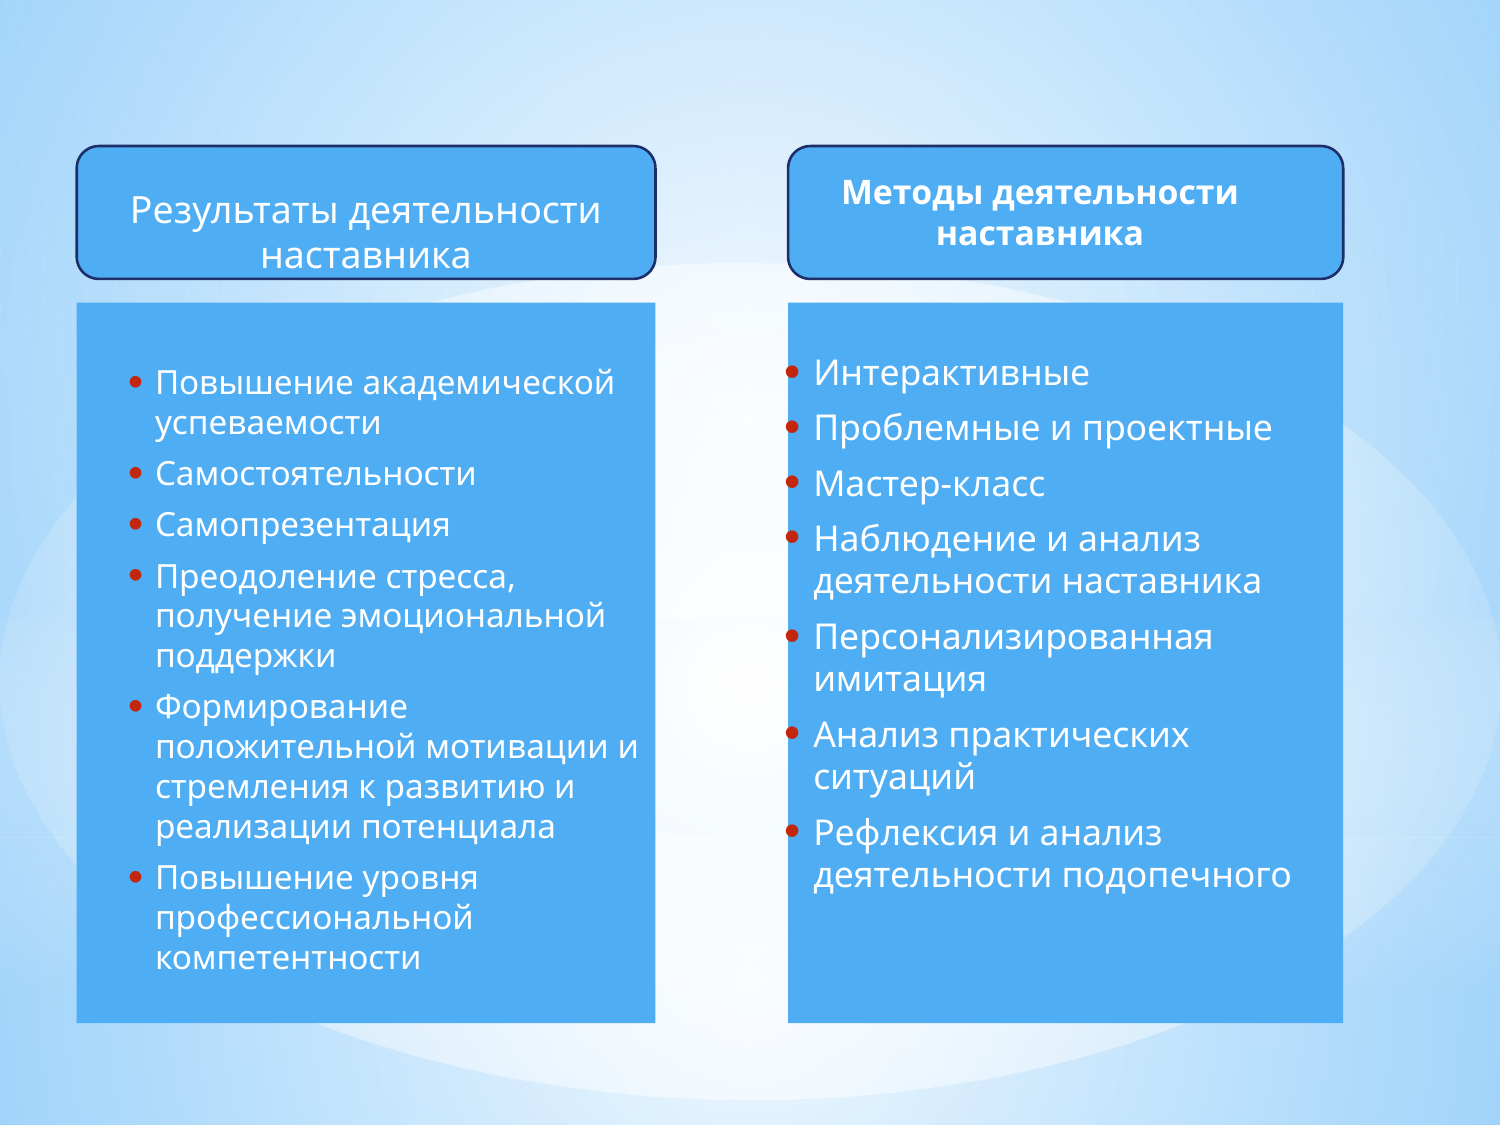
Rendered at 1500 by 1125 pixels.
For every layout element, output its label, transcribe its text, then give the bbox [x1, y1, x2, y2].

title Результаты деятельности наставника [111, 178, 621, 239]
list Методы деятельности наставника Интерактивные Проблемные и проектные Мастер-класс Наблюдение и анализ деятельности наставника Персонализированная имитация Анализ практических ситуаций Рефлексия и анализ деятельности подопечного [761, 120, 1311, 917]
text_box [1311, 144, 1345, 281]
text_box [788, 302, 1344, 1024]
text_box [76, 302, 656, 1024]
list Повышение академической успеваемости Самостоятельности Самопрезентация Преодоление стресса, получение эмоциональной поддержки Формирование положительной мотивации и стремления к развитию и реализации потенциала Повышение уровня профессиональной компетентности [106, 302, 656, 988]
text_box [75, 144, 657, 281]
